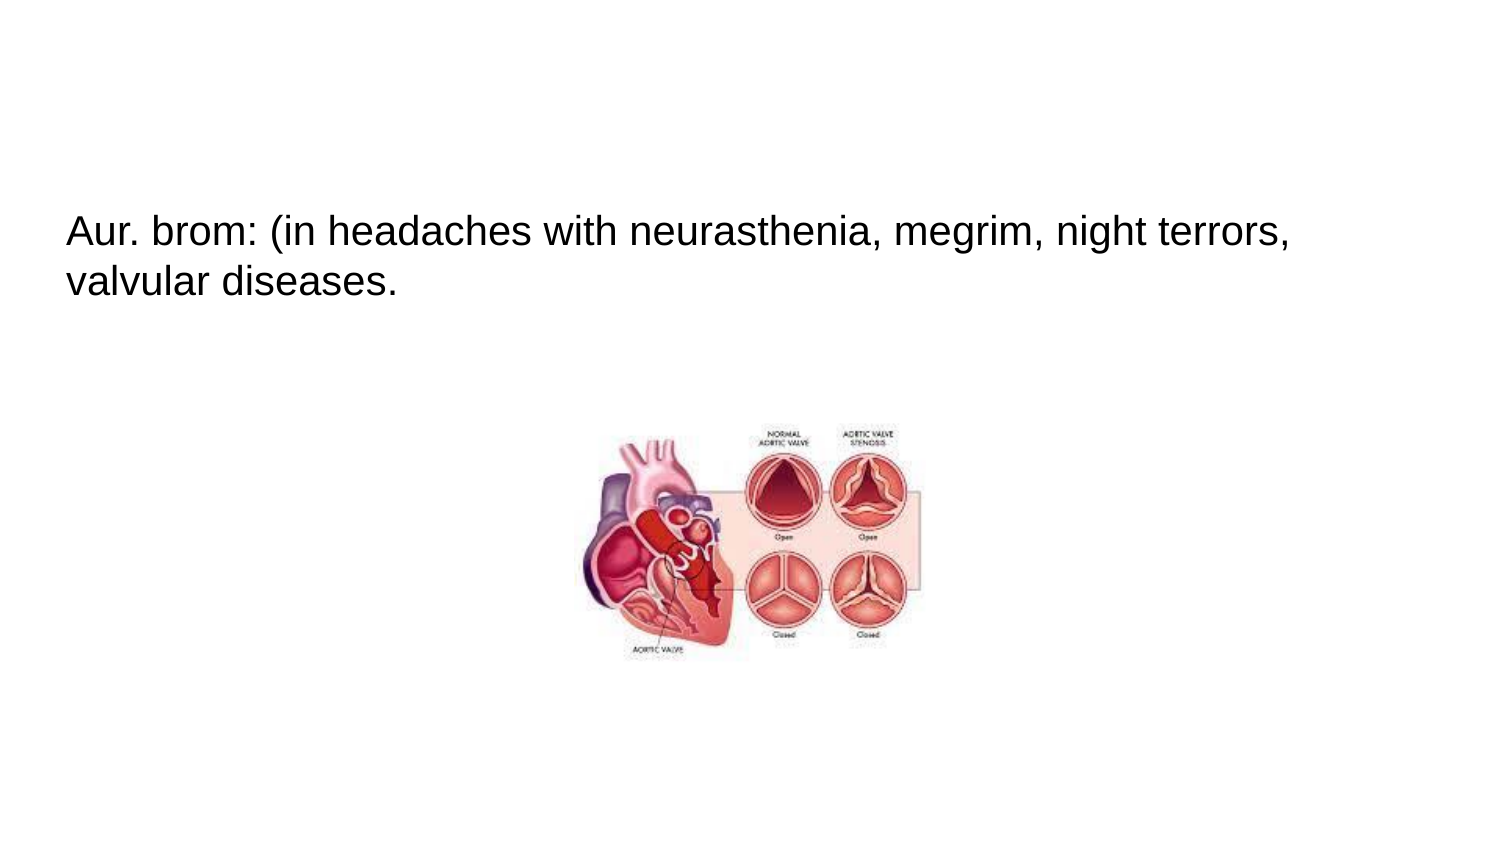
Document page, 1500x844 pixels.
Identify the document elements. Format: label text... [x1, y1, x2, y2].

picture [573, 360, 926, 714]
list Aur. brom: (in headaches with neurasthenia, megrim, night terrors, valvular diseases. [51, 189, 1449, 750]
